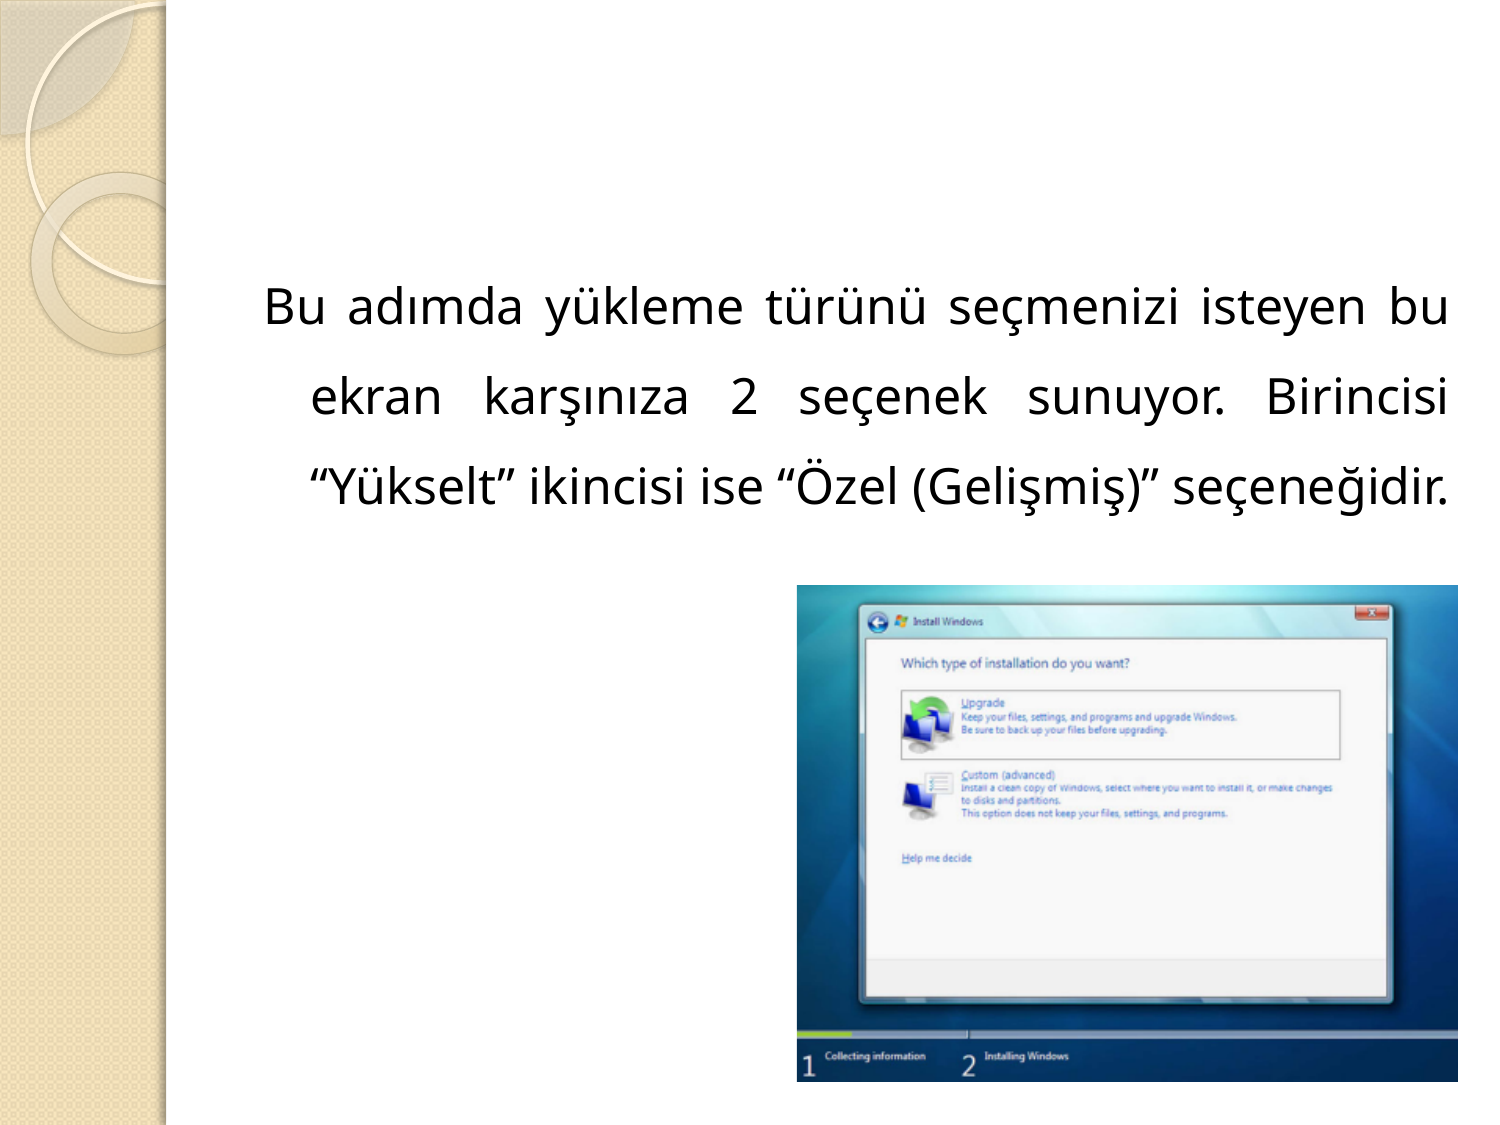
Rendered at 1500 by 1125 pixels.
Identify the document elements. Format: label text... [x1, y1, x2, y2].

list Bu adımda yükleme türünü seçmenizi isteyen bu ekran karşınıza 2 seçenek sunuyor. Birincisi “Yükselt” ikincisi ise “Özel (Gelişmiş)” seçeneğidir. [235, 237, 1466, 1025]
picture [796, 585, 1459, 1082]
